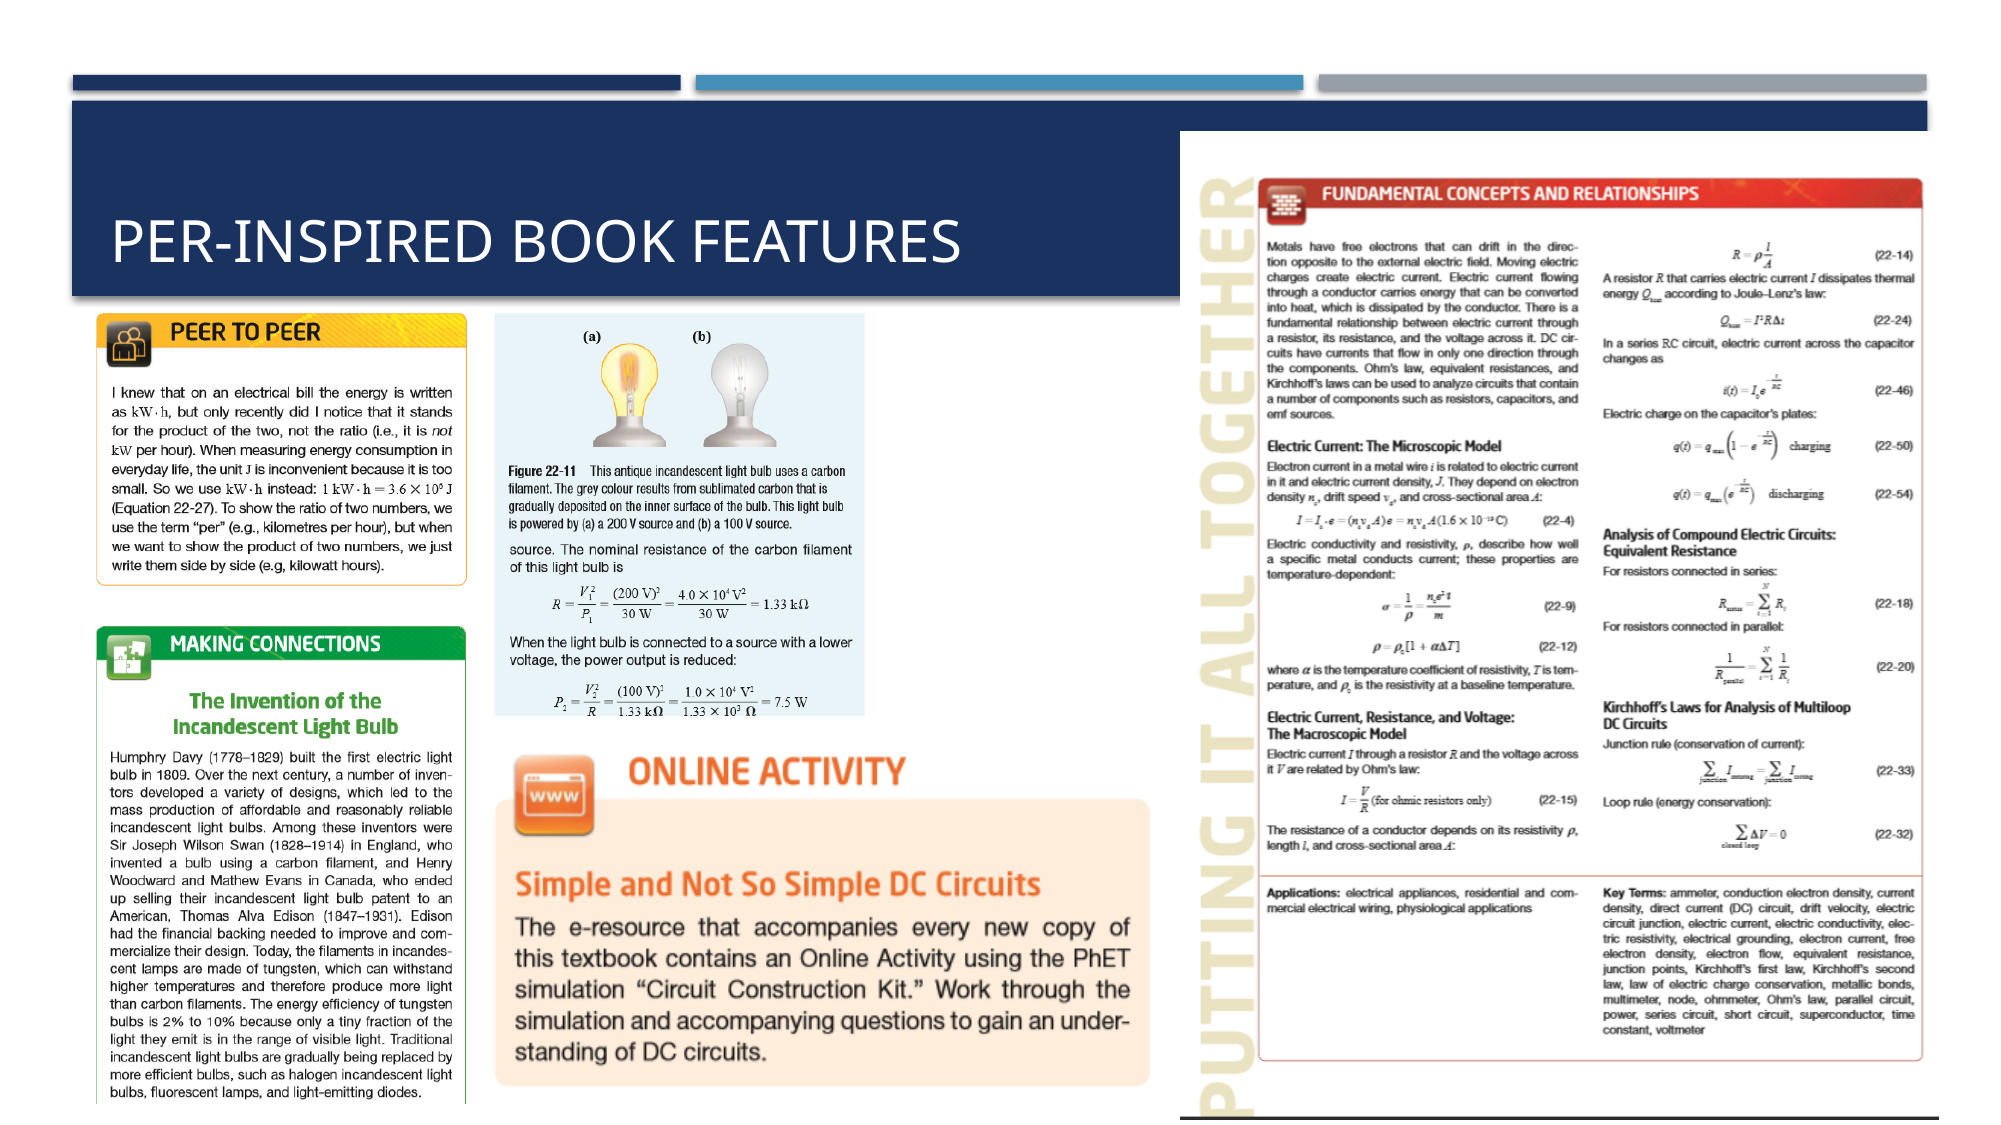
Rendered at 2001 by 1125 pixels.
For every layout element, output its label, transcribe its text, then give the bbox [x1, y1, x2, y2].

title PER-Inspired Book Features [95, 115, 1905, 282]
picture [1179, 130, 1940, 1121]
picture [89, 307, 1170, 1104]
